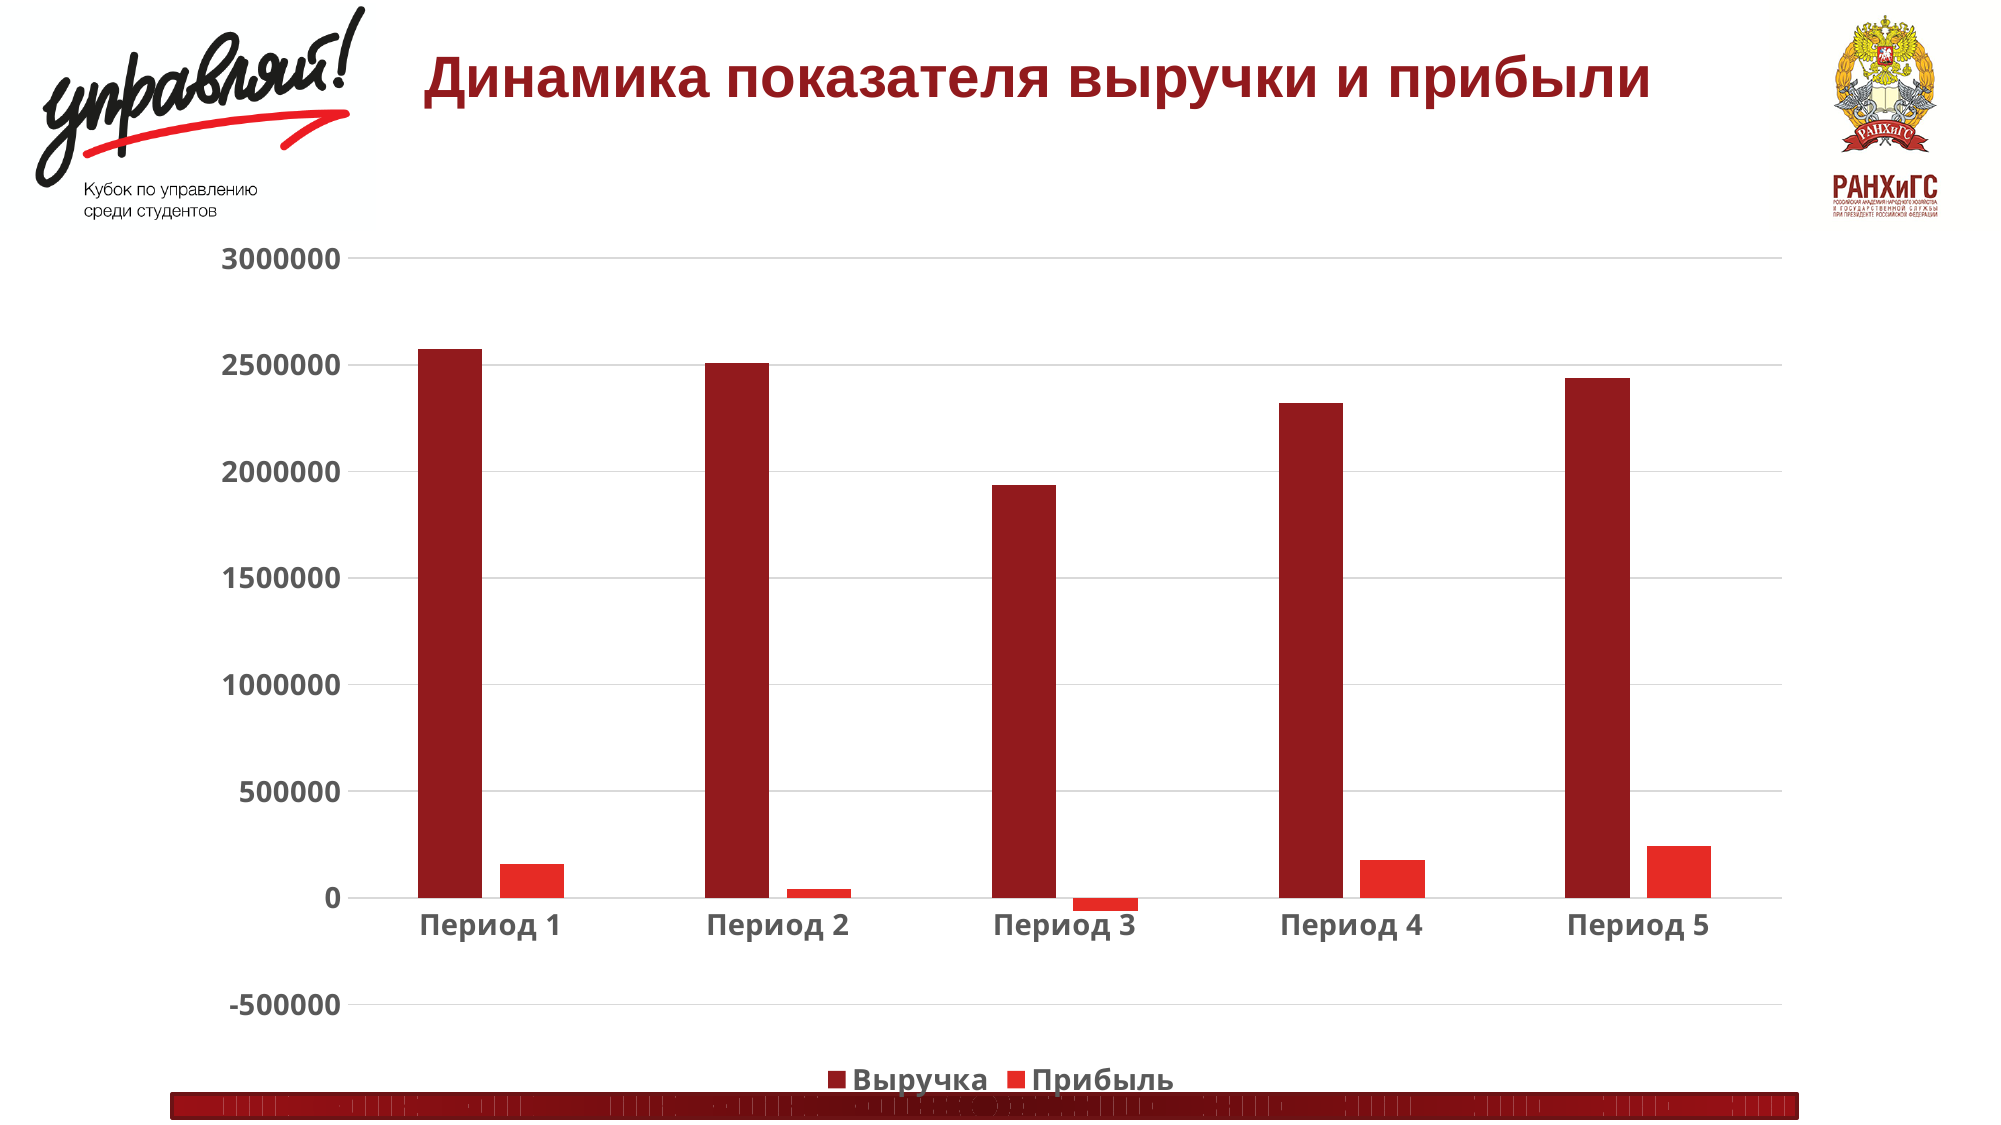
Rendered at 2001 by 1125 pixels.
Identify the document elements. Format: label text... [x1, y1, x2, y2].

chart [188, 219, 1815, 1107]
text_box [170, 1092, 1799, 1120]
picture [0, 2, 376, 231]
picture [1769, 0, 2000, 231]
text_box Динамика показателя выручки и прибыли [379, 31, 1764, 148]
